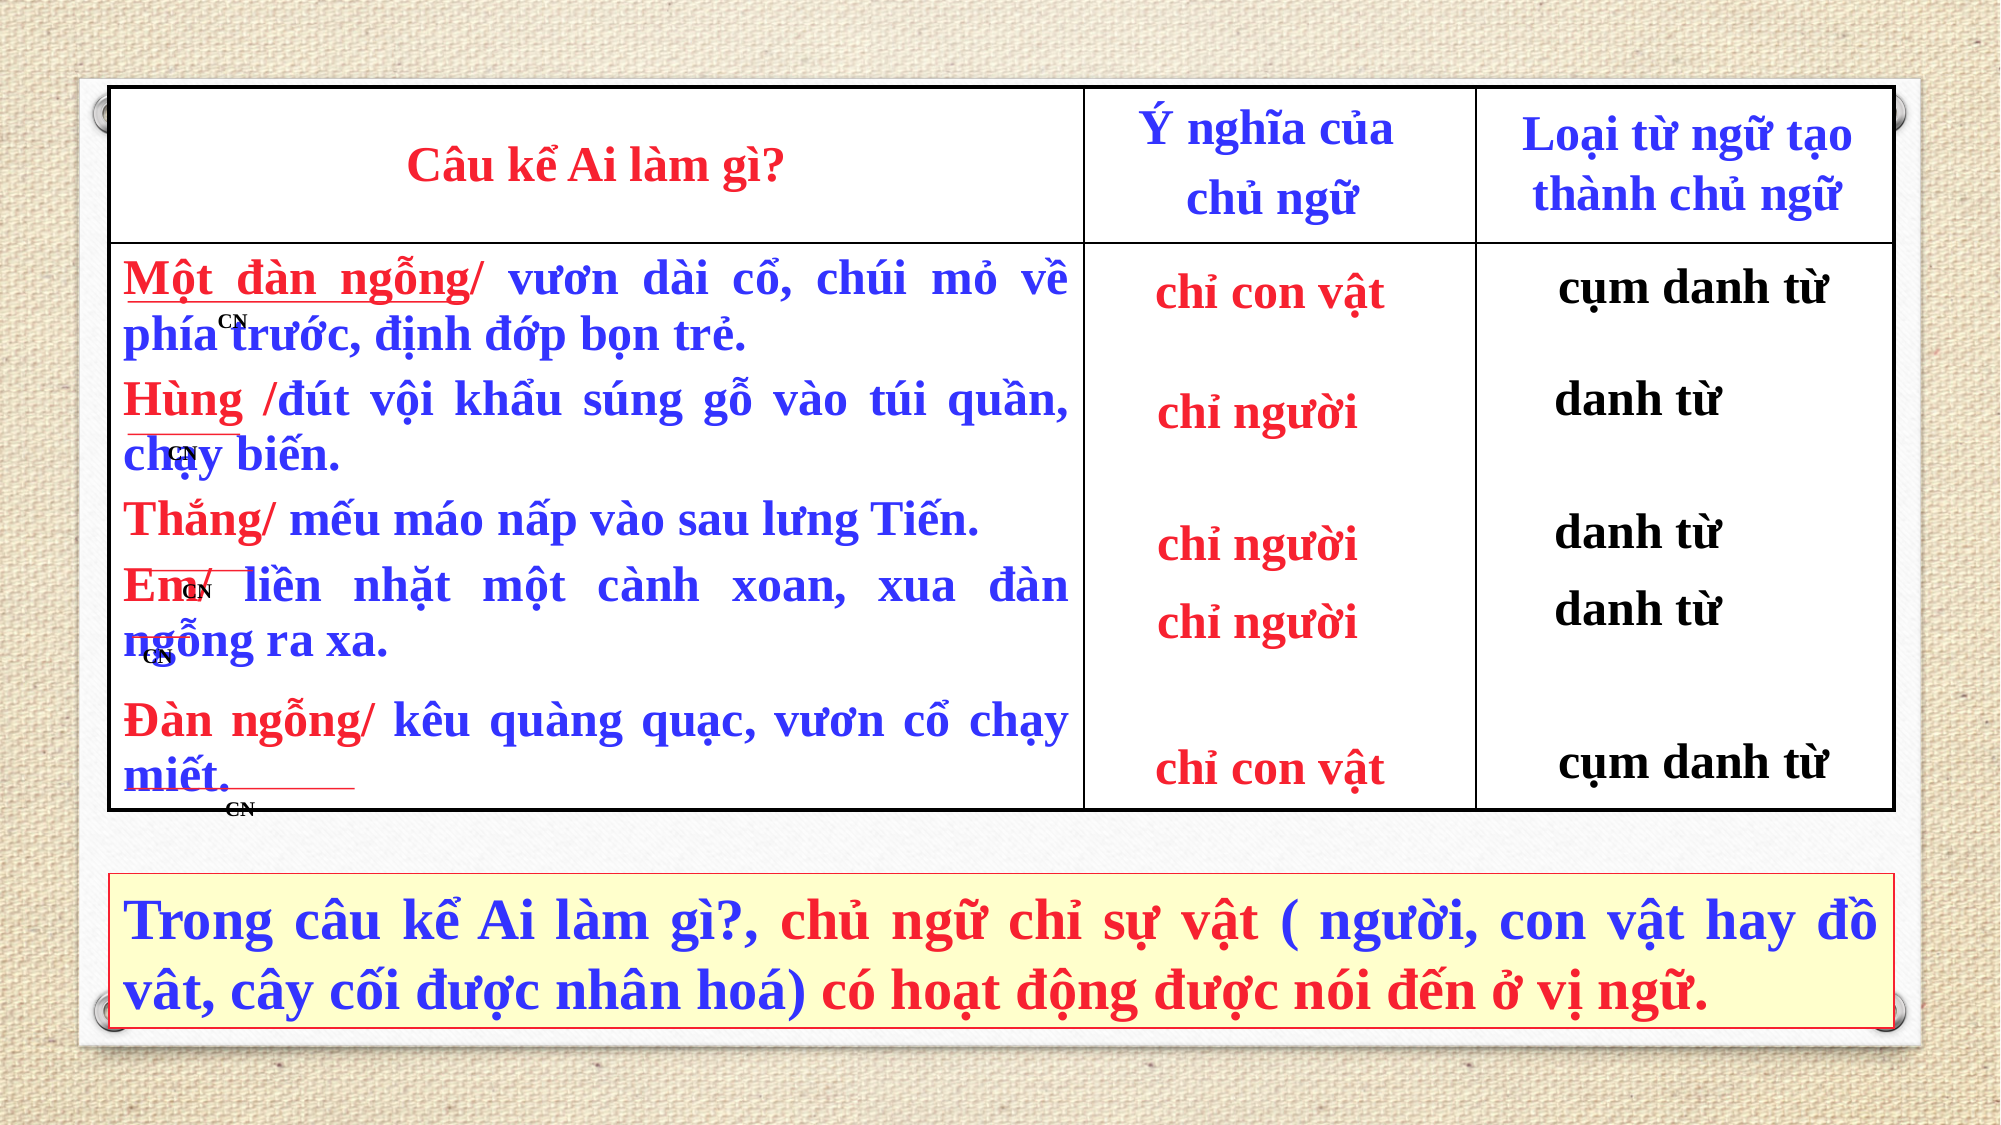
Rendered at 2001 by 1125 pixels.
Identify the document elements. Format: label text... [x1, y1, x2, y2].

table_cell [1085, 244, 1475, 808]
text_box CN [127, 635, 228, 676]
table_cell Một đàn ngỗng/ vươn dài cổ, chúi mỏ về phía trước, định đớp bọn trẻ. Hùng /đút vội khẩu súng gỗ vào túi quần, chạy biến. Thắng/ mếu máo nấp vào sau lưng Tiến. Em/ liền nhặt một cành xoan, xua đàn ngỗng ra xa. Đàn ngỗng/ kêu quàng quạc, vươn cổ chạy miết. [111, 244, 1083, 808]
text_box CN [202, 299, 303, 340]
text_box CN [210, 788, 311, 829]
text_box danh từ [1540, 358, 1766, 433]
text_box cụm danh từ [1526, 721, 1862, 796]
text_box CN [167, 570, 268, 611]
picture [0, 0, 2001, 1125]
text_box chỉ người [1132, 580, 1383, 656]
table_header Câu kể Ai làm gì? [111, 89, 1083, 242]
text_box chỉ con vật [1107, 251, 1433, 327]
text_box Loại từ ngữ tạo thành chủ ngữ [1505, 92, 1870, 228]
text_box cụm danh từ [1533, 245, 1856, 321]
table_header [1085, 232, 1475, 242]
text_box chỉ người [1132, 371, 1383, 446]
text_box chỉ con vật [1107, 726, 1433, 802]
text_box Trong câu kể Ai làm gì?, chủ ngữ chỉ sự vật ( người, con vật hay đồ vât, cây cối được nhân hoá) có hoạt động được nói đến ở vị ngữ. [108, 873, 1894, 1029]
table_cell [1477, 244, 1892, 808]
text_box danh từ [1540, 490, 1766, 566]
text_box CN [152, 432, 253, 473]
text_box Ý nghĩa của chủ ngữ [1046, 86, 1500, 232]
text_box chỉ người [1132, 503, 1383, 579]
table_header [1477, 89, 1892, 242]
text_box danh từ [1540, 568, 1766, 643]
